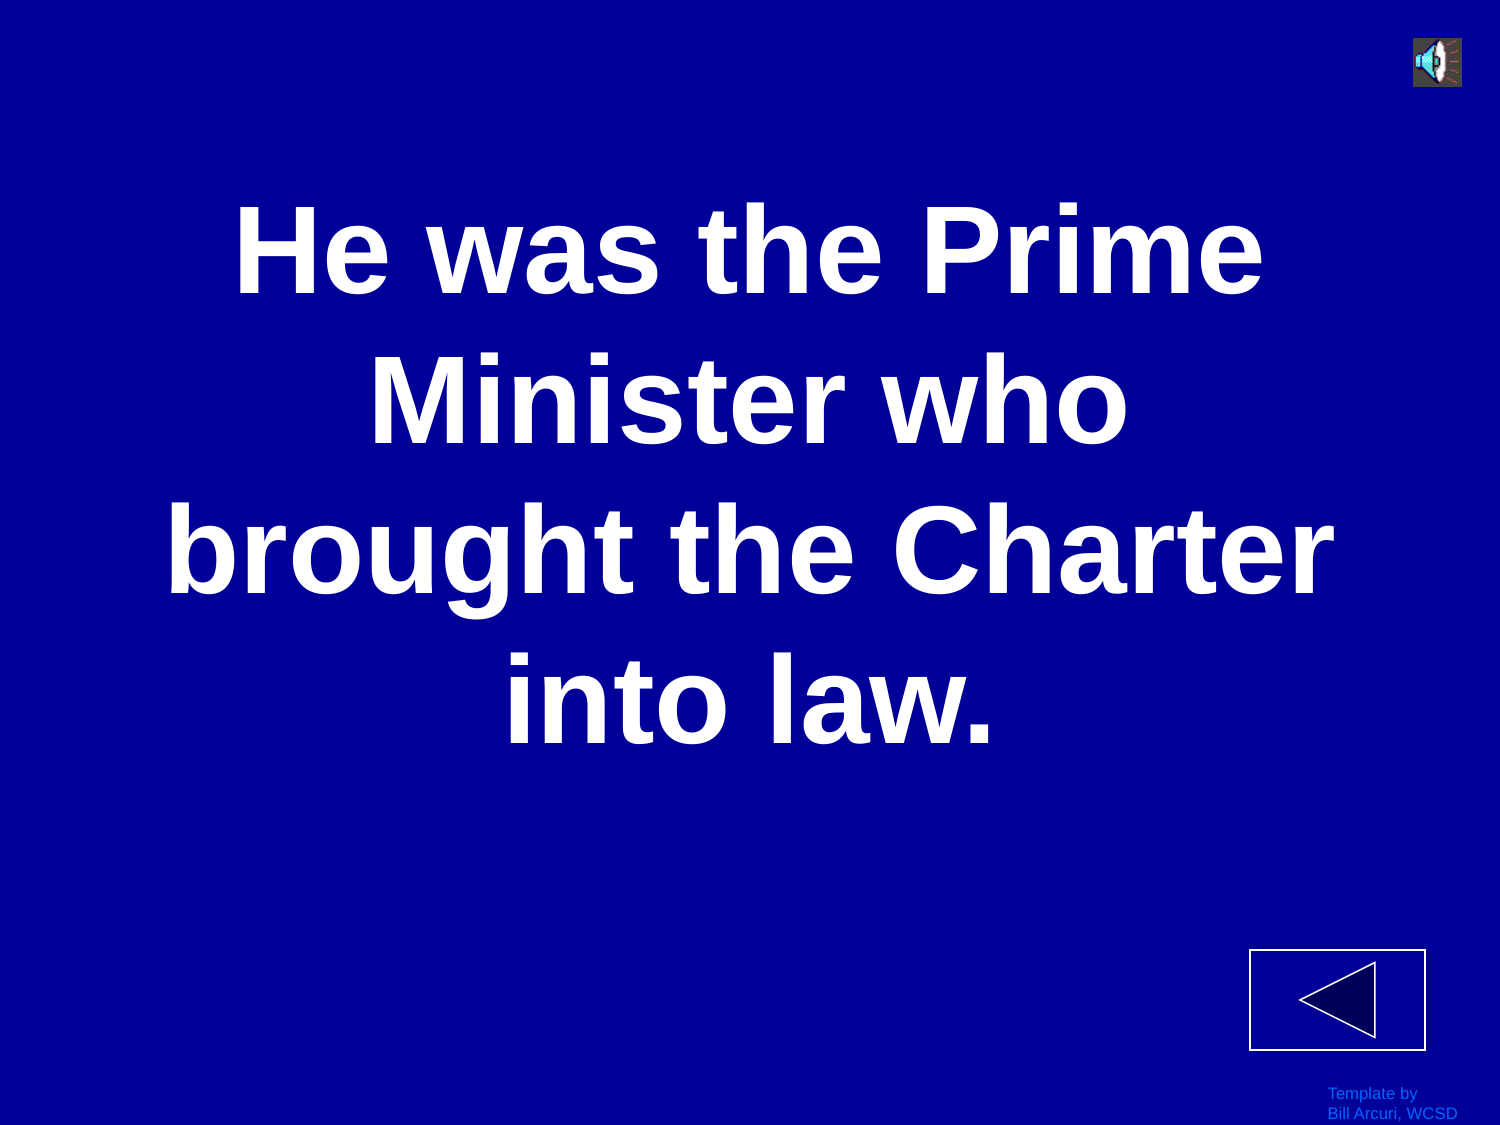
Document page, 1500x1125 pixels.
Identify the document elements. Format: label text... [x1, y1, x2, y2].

text_box [1250, 950, 1426, 1051]
title He was the Prime Minister who brought the Charter into law. [112, 374, 1388, 563]
picture [1412, 37, 1463, 88]
slide_number Template by Bill Arcuri, WCSD [1312, 1074, 1476, 1125]
